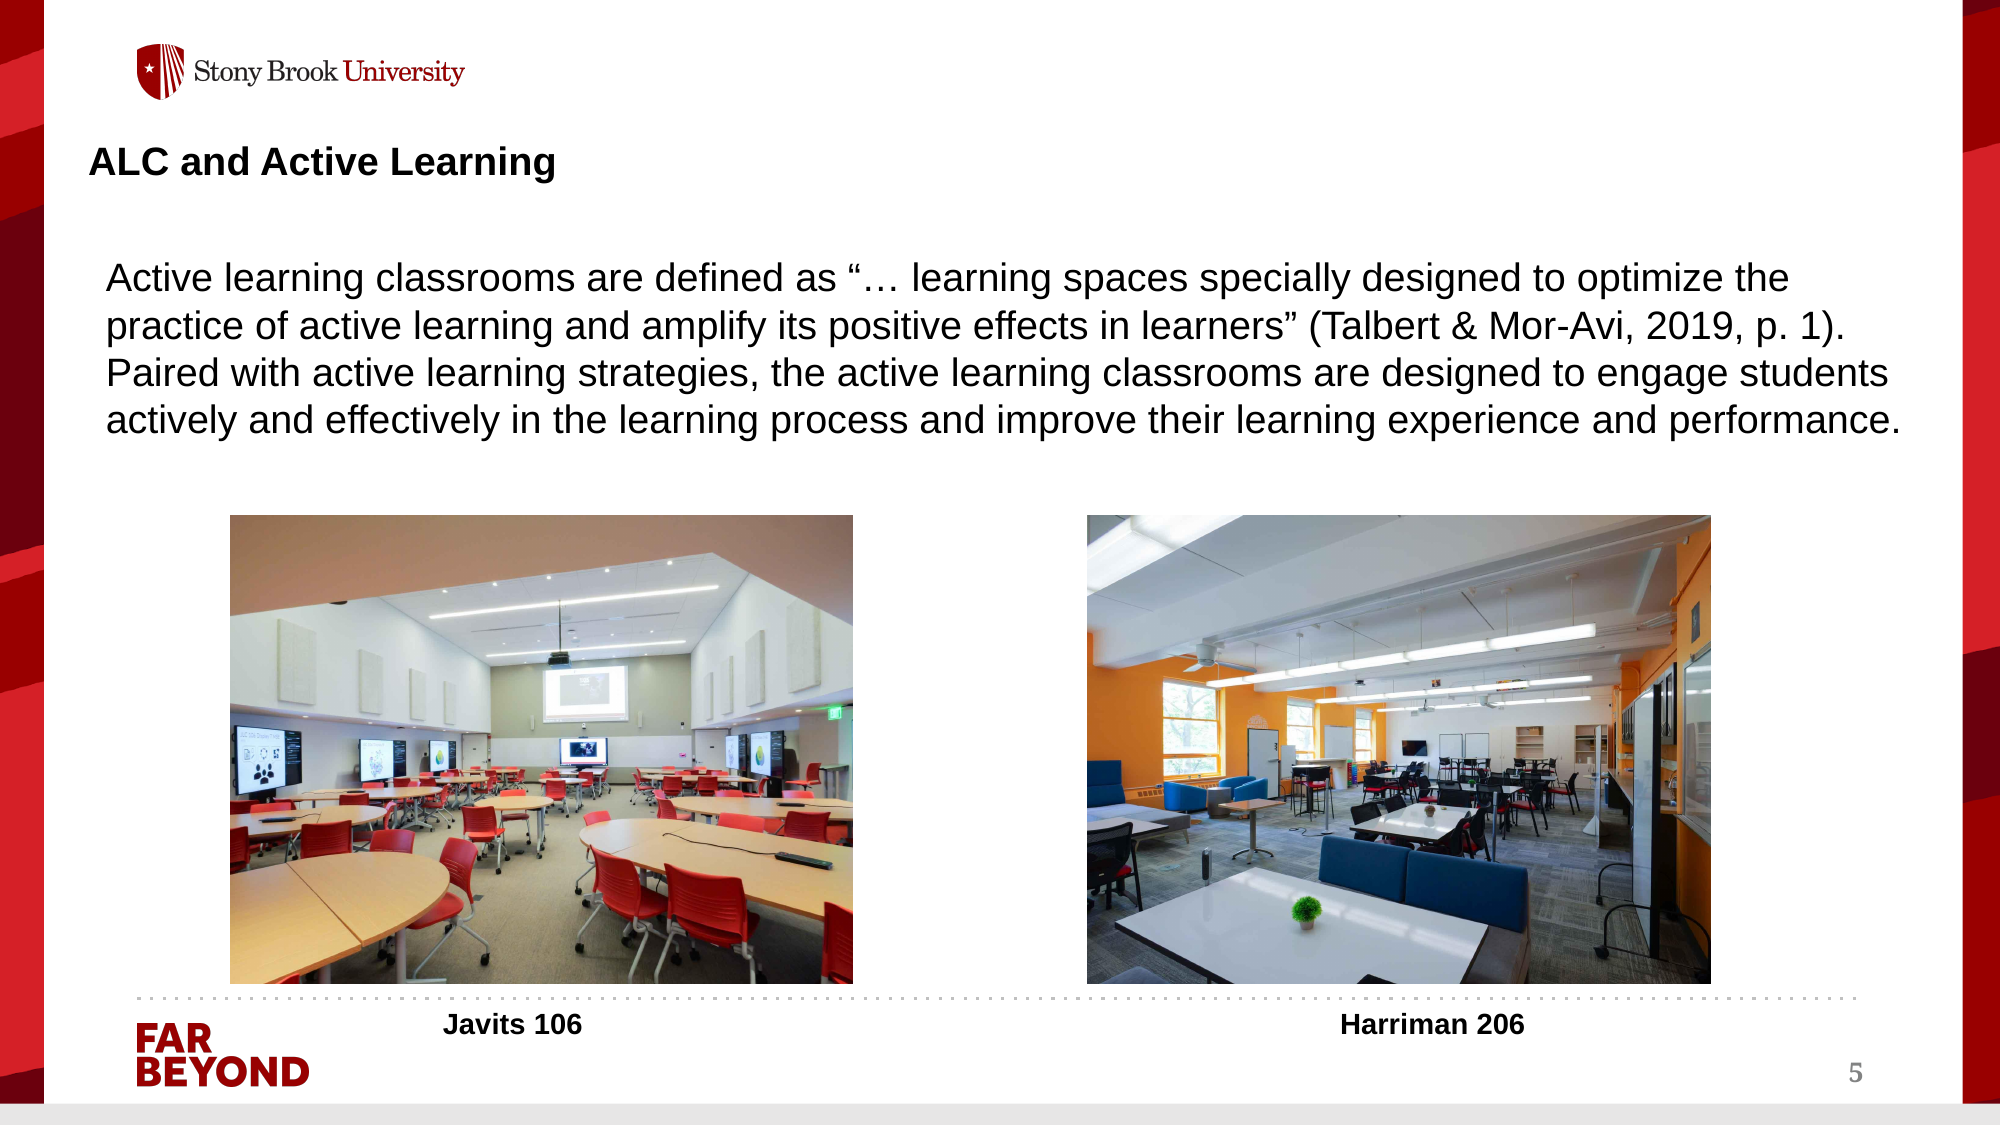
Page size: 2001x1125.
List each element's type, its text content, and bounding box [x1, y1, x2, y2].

picture [137, 44, 465, 97]
text_box Javits 106 Harriman 206 [427, 997, 1543, 1048]
picture [0, 0, 44, 1103]
picture [1963, 0, 2000, 1103]
picture [229, 515, 853, 984]
title ALC and Active Learning [68, 97, 1932, 223]
picture [1087, 515, 1711, 984]
picture [137, 1023, 309, 1087]
list Active learning classrooms are defined as “… learning spaces specially designed to optimize the practice of active learning and amplify its positive effects in learners” (Talbert & Mor-Avi, 2019, p. 1). Paired with active learning strategies, the active learning classrooms are designed to engage students actively and effectively in the learning process and improve their learning experience and performance. [68, 252, 1932, 442]
